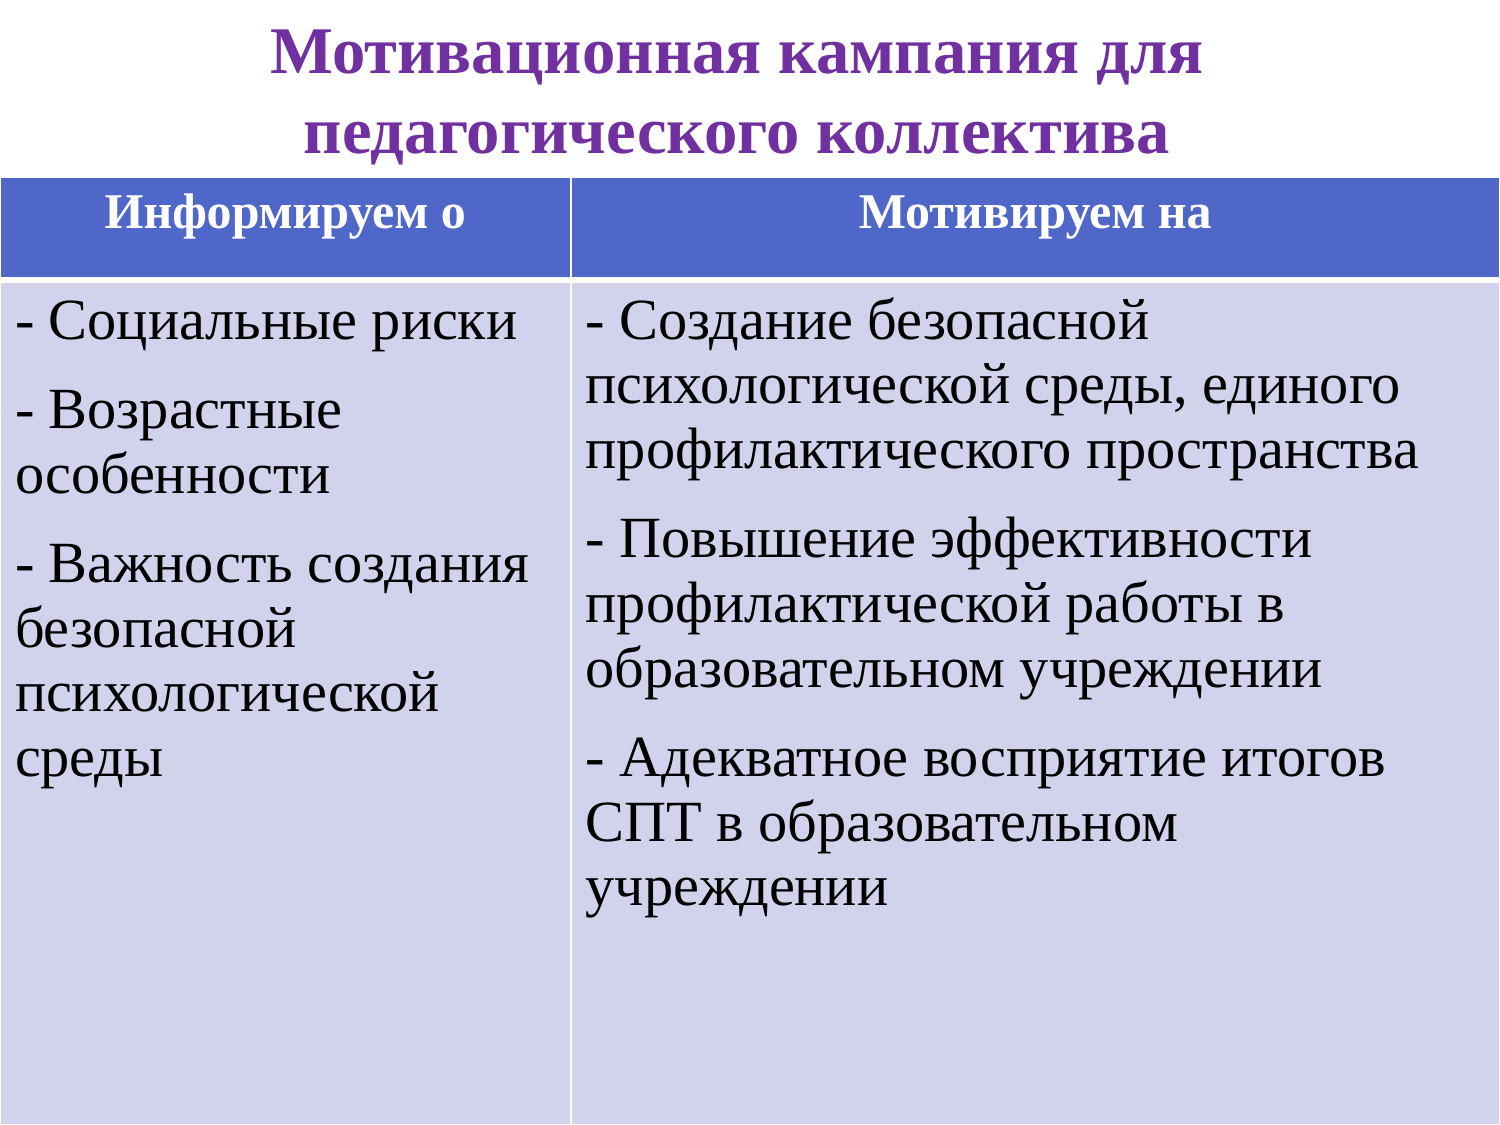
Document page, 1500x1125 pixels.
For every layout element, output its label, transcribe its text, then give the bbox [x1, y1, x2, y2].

table_header Информируем о [1, 178, 570, 277]
table_header Мотивируем на [572, 178, 1499, 277]
table_cell - Создание безопасной психологической среды, единого профилактического пространства - Повышение эффективности профилактической работы в образовательном учреждении - Адекватное восприятие итогов СПТ в образовательном учреждении [572, 283, 1499, 1124]
table_cell - Социальные риски - Возрастные особенности - Важность создания безопасной психологической среды [1, 283, 570, 1124]
text_box Мотивационная кампания для педагогического коллектива [43, 0, 1432, 175]
